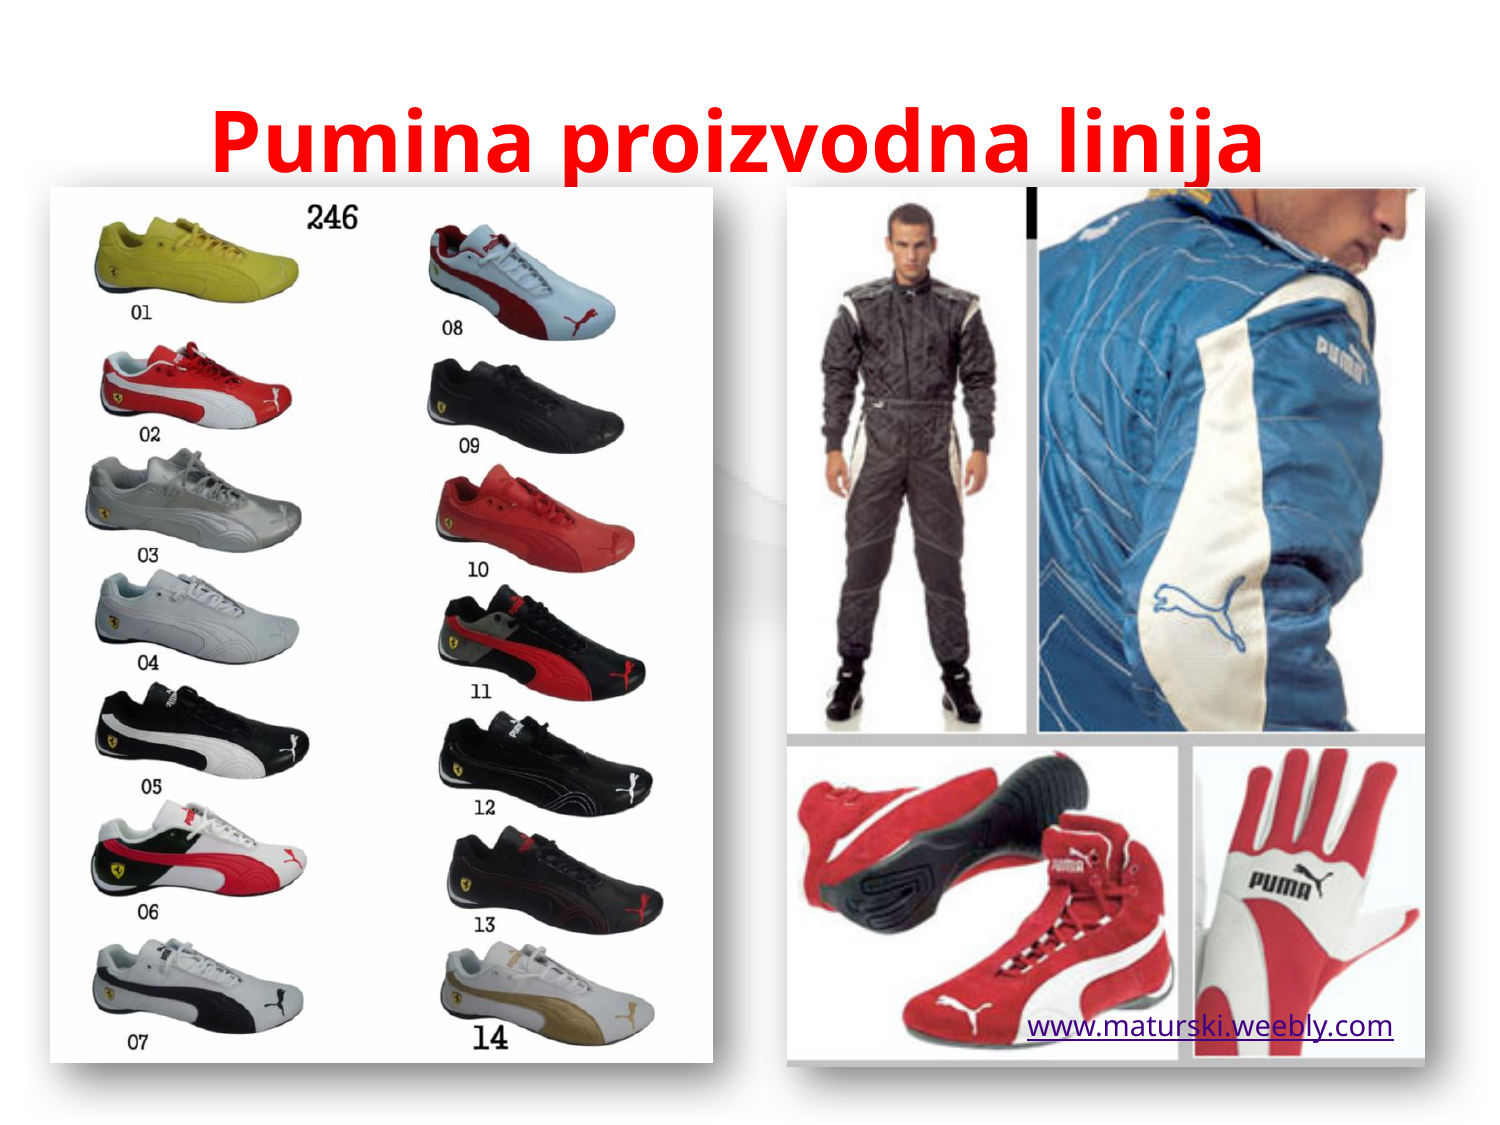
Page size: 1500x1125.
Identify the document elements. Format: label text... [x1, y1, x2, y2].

picture [787, 187, 1426, 1068]
title Pumina proizvodna linija [75, 45, 1425, 217]
picture [49, 187, 713, 1064]
